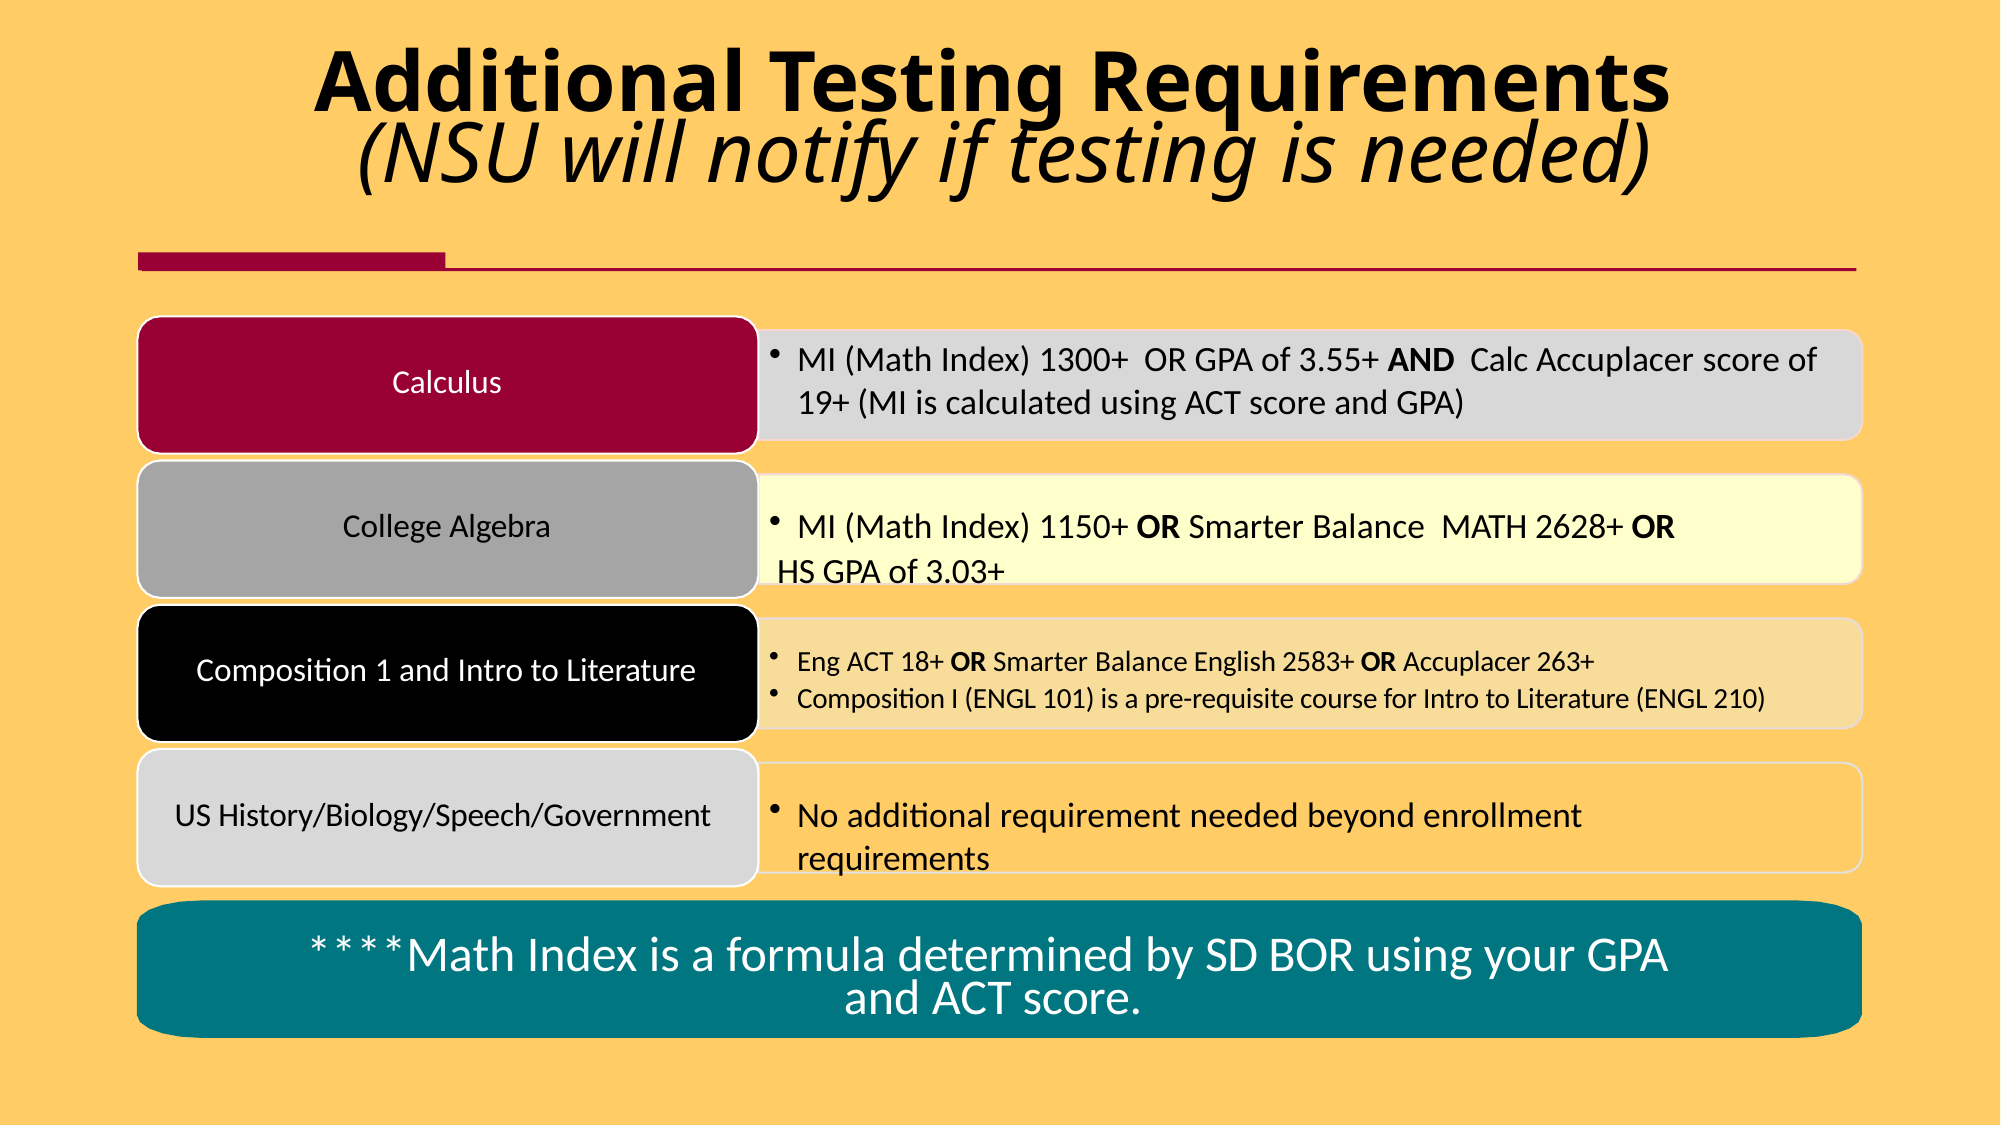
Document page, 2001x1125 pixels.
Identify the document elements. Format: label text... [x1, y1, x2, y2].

text_box ****Math Index is a formula determined by SD BOR using your GPA and ACT score. [171, 938, 1814, 1025]
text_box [136, 747, 760, 888]
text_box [137, 252, 1857, 272]
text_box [764, 617, 1864, 730]
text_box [764, 472, 1864, 586]
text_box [136, 459, 760, 600]
text_box [136, 900, 1862, 1038]
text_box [764, 328, 1864, 442]
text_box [764, 761, 1864, 874]
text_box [136, 314, 760, 455]
title Additional Testing Requirements (NSU will notify if testing is needed) [150, 46, 1857, 245]
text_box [136, 603, 760, 744]
